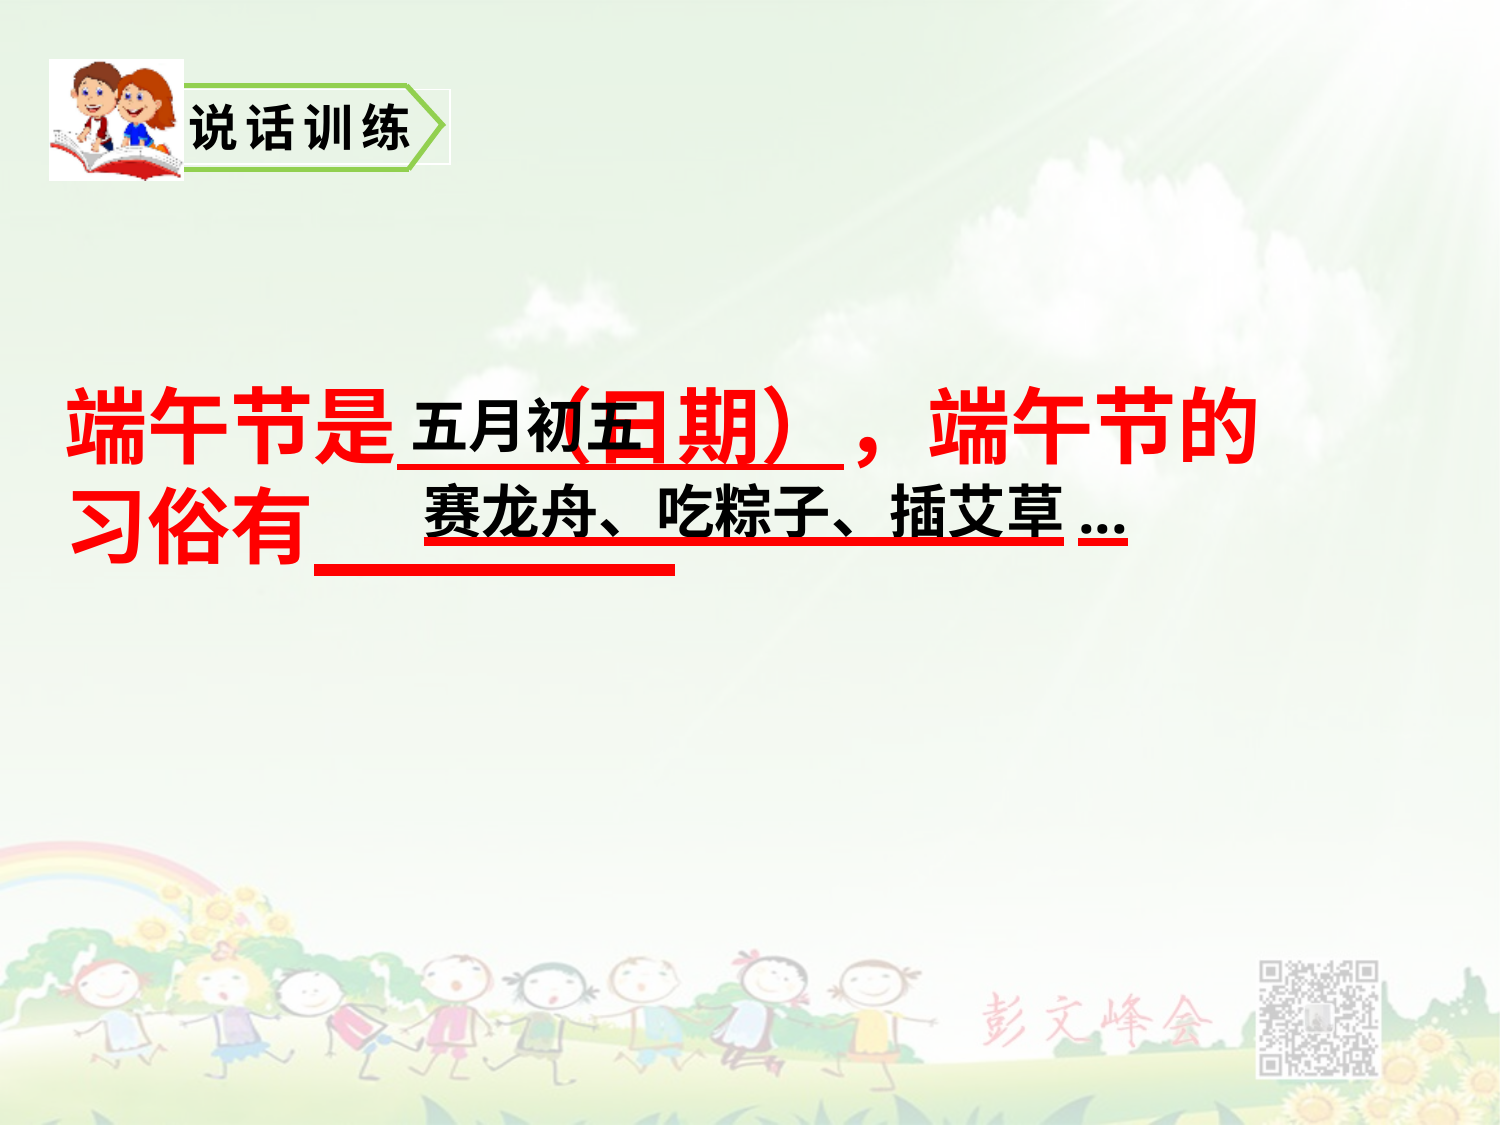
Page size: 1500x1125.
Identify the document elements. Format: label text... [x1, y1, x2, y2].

text_box 端午节是 （日期），端午节的习俗有 [49, 366, 1349, 582]
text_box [49, 59, 450, 181]
text_box 赛龙舟、吃粽子、插艾草... [408, 467, 1161, 553]
text_box 五月初五 [395, 381, 697, 467]
